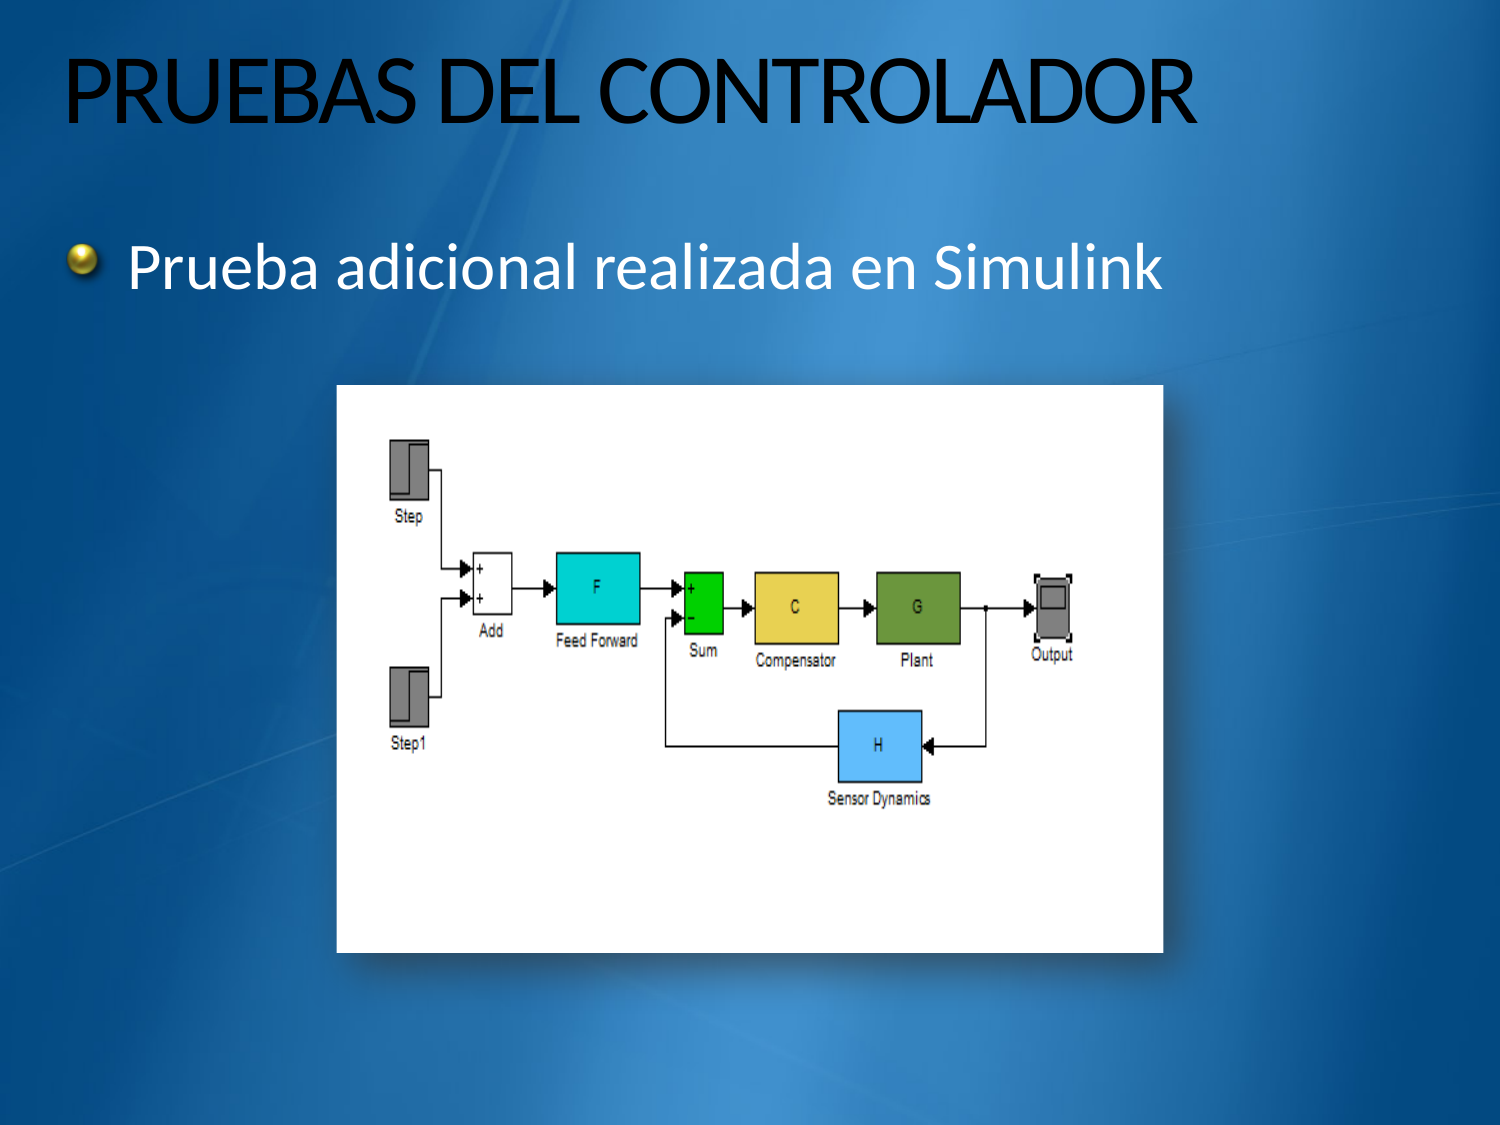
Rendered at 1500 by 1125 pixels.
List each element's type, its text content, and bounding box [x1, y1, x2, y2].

picture [0, 0, 1500, 1125]
list Prueba adicional realizada en Simulink [62, 231, 1438, 305]
title PRUEBAS DEL CONTROLADOR [62, 37, 1438, 147]
